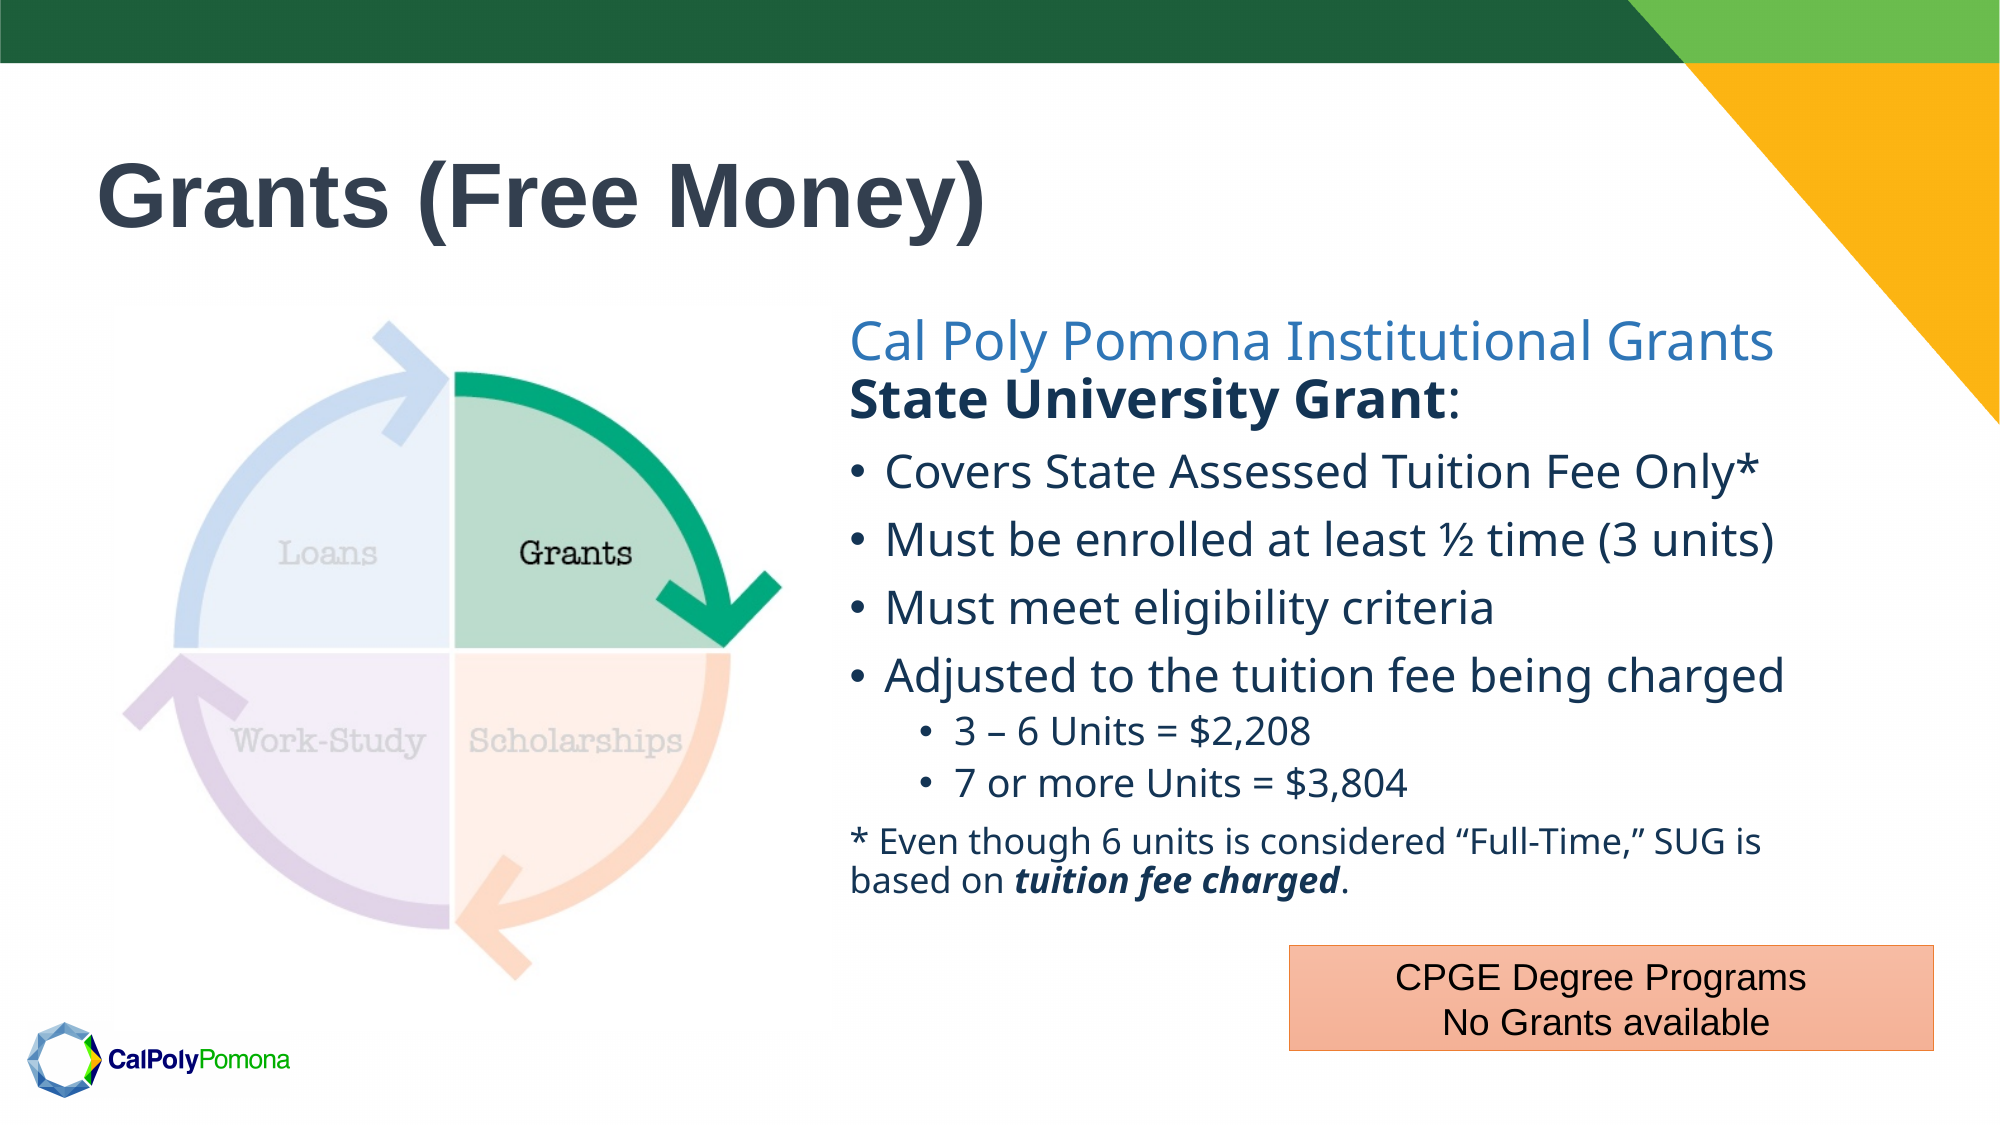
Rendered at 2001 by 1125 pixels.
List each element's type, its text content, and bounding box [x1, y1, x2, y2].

list Cal Poly Pomona Institutional Grants State University Grant: Covers State Assessed Tuition Fee Only* Must be enrolled at least ½ time (3 units) Must meet eligibility criteria Adjusted to the tuition fee being charged 3 – 6 Units = $2,208 7 or more Units = $3,804 * Even though 6 units is considered “Full-Time,” SUG is based on tuition fee charged. [834, 306, 1886, 919]
text_box CPGE Degree Programs No Grants available [1289, 945, 1934, 1051]
title Grants (Free Money) [81, 89, 1744, 307]
picture [0, 0, 2000, 1125]
